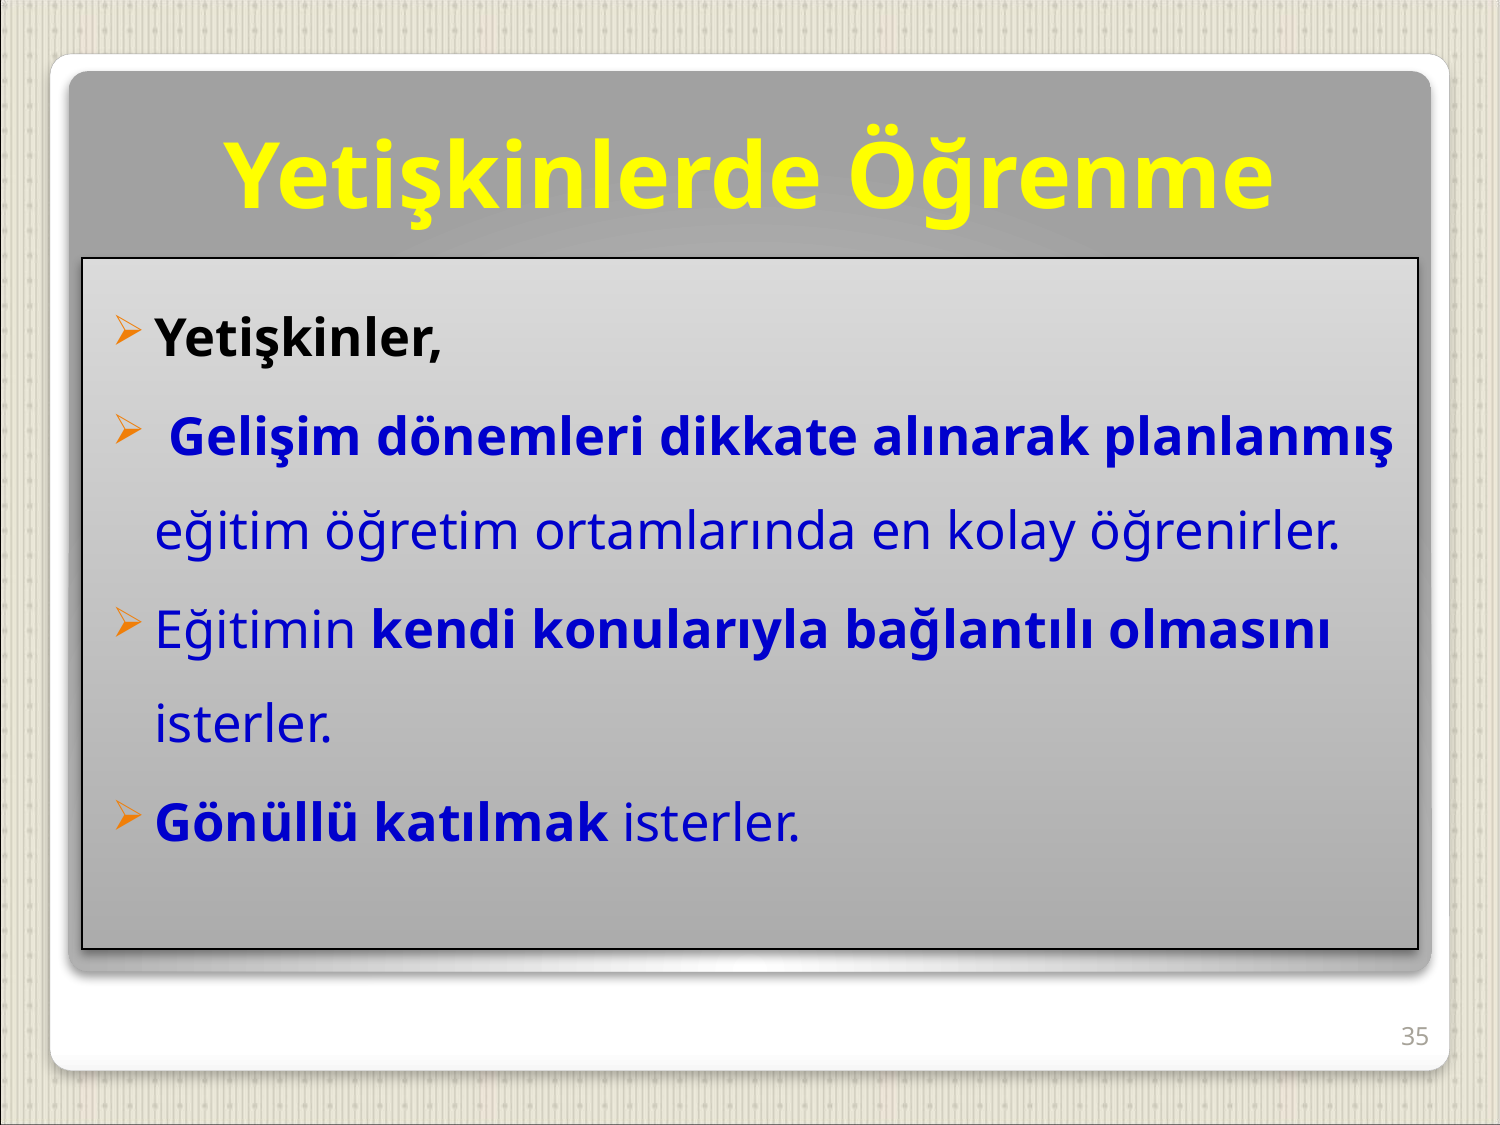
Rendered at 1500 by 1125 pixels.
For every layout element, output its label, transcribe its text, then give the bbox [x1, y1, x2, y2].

title Yetişkinlerde Öğrenme [70, 82, 1430, 235]
slide_number 35 [1369, 1002, 1445, 1063]
list Yetişkinler, Gelişim dönemleri dikkate alınarak planlanmış eğitim öğretim ortamlarında en kolay öğrenirler. Eğitimin kendi konularıyla bağlantılı olmasını isterler. Gönüllü katılmak isterler. [81, 257, 1419, 950]
picture [0, 0, 1500, 1125]
